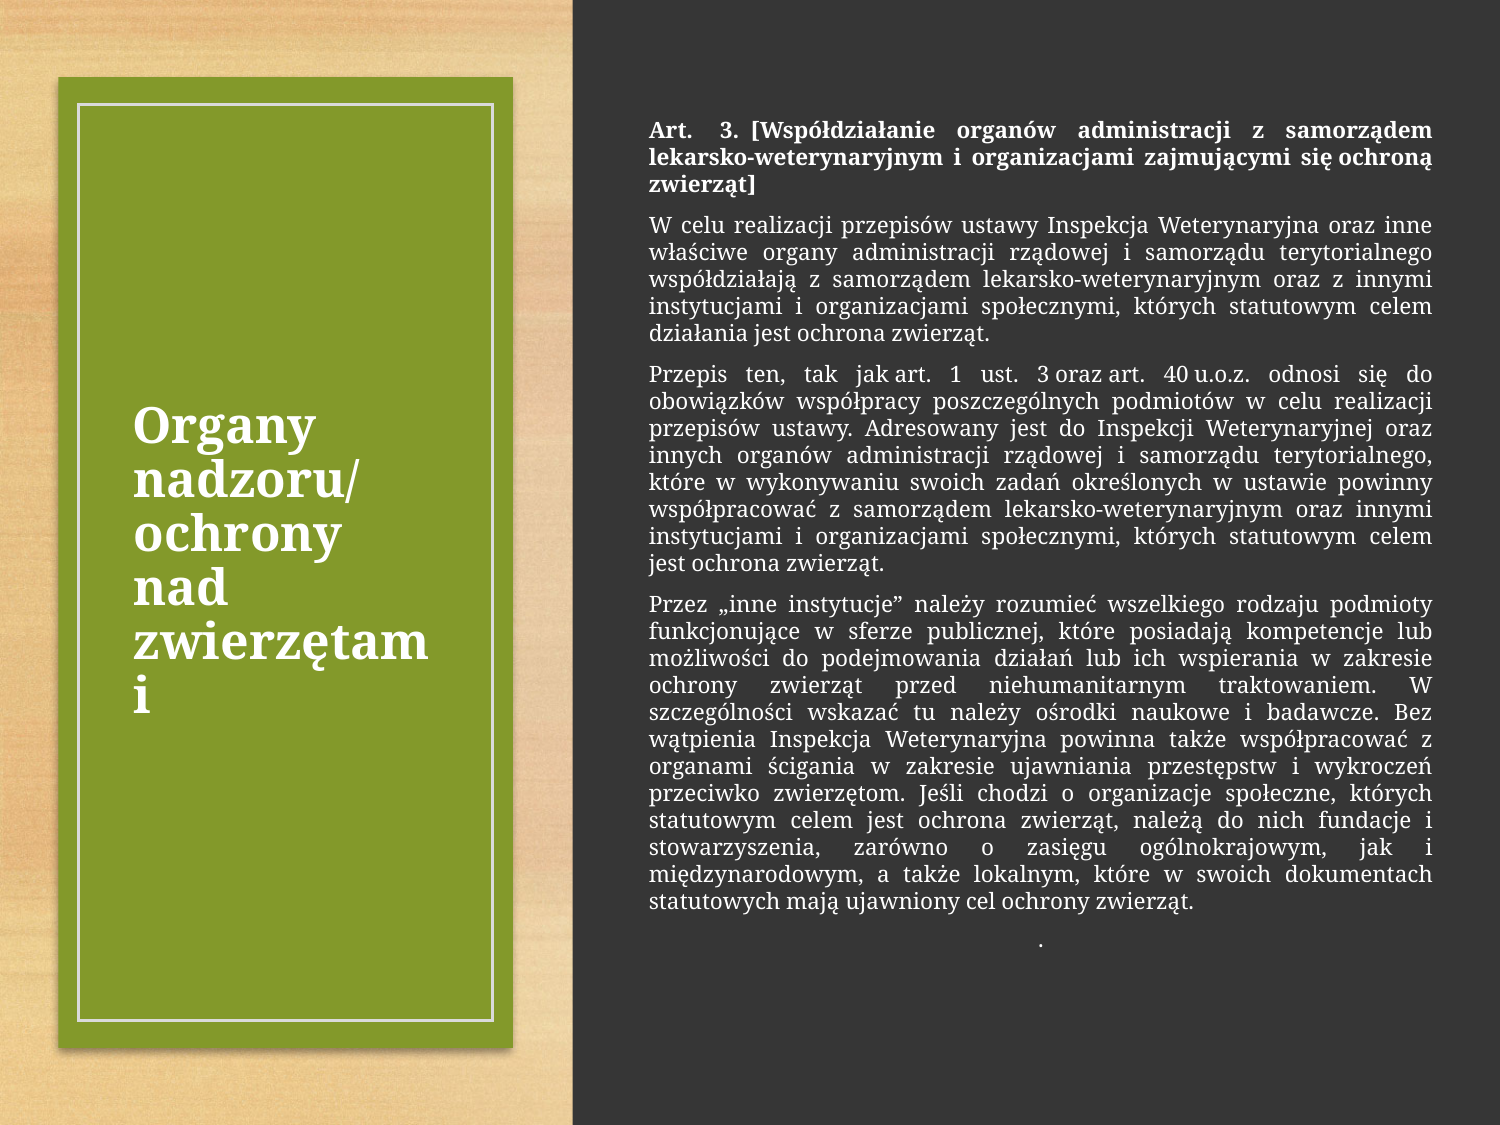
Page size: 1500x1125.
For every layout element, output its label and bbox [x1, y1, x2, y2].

text_box [0, 0, 1500, 1125]
